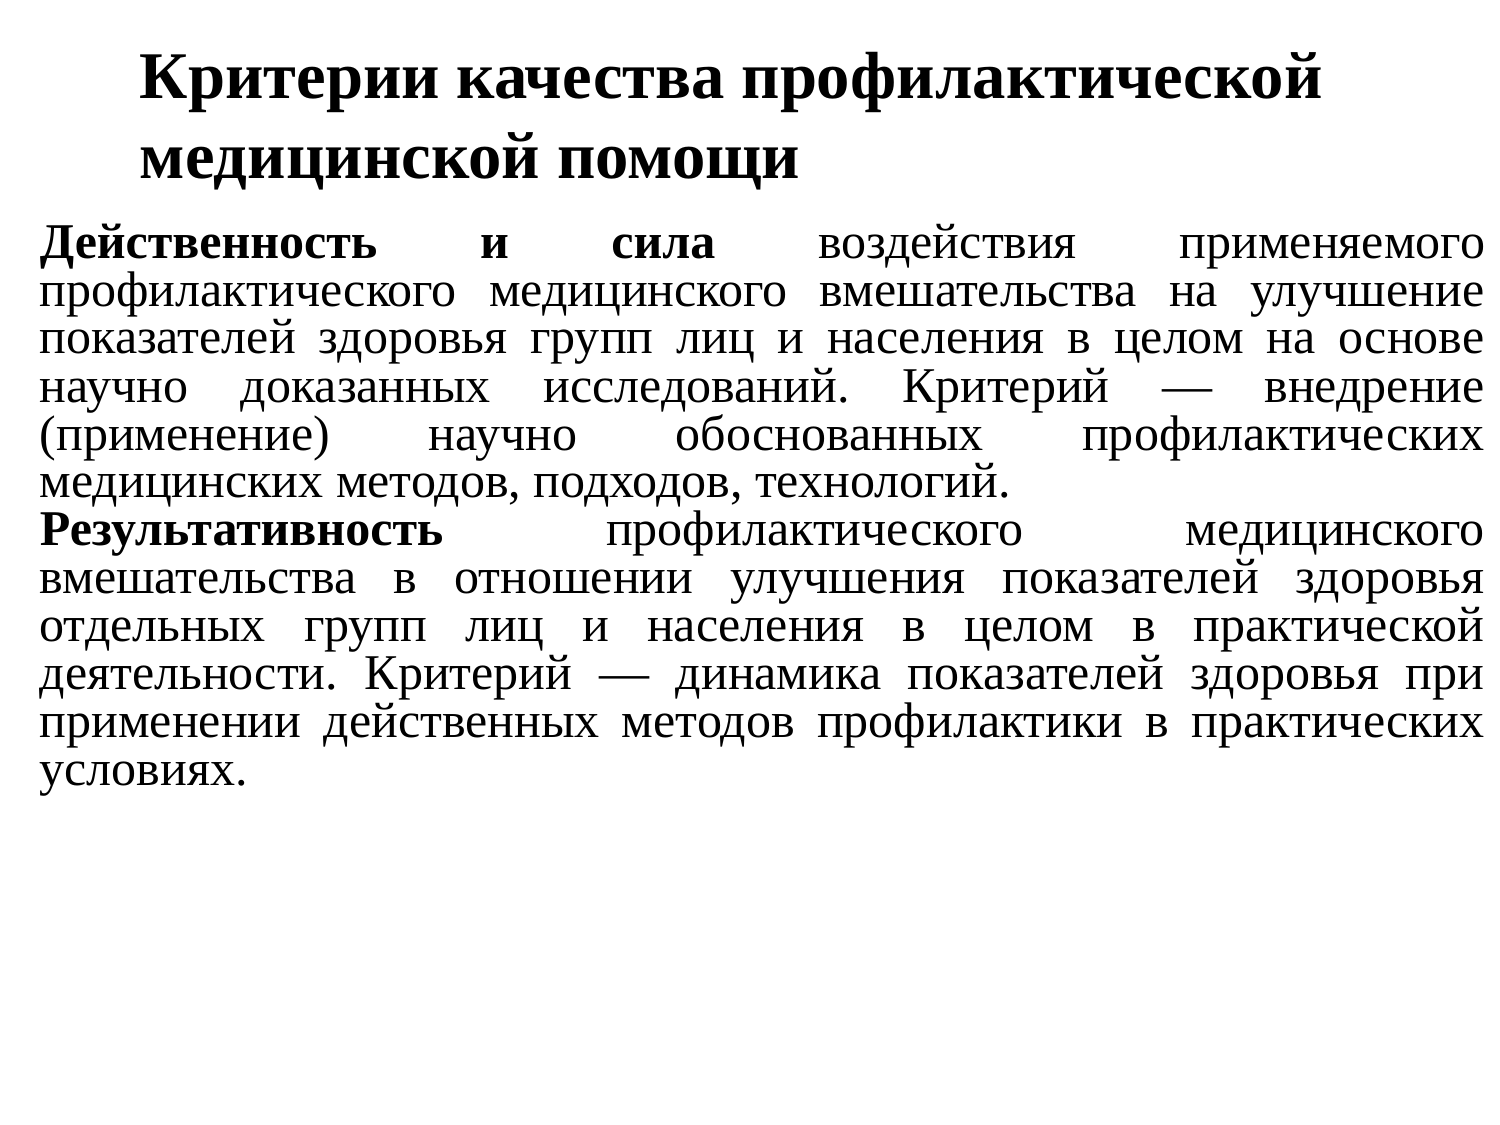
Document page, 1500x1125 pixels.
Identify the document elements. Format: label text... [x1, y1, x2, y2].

text_box Действенность и сила воздействия применяемого профилактического медицинского вмешательства на улучшение показателей здоровья групп лиц и населения в целом на основе научно доказанных исследований. Критерий — внедрение (применение) научно обоснованных профилактических медицинских методов, подходов, технологий. Результативность профилактического медицинского вмешательства в отношении улучшения показателей здоровья отдельных групп лиц и населения в целом в практической деятельности. Критерий — динамика показателей здоровья при применении действенных методов профилактики в практических условиях. [24, 212, 1500, 803]
text_box Критерии качества профилактической медицинской помощи [124, 24, 1400, 200]
